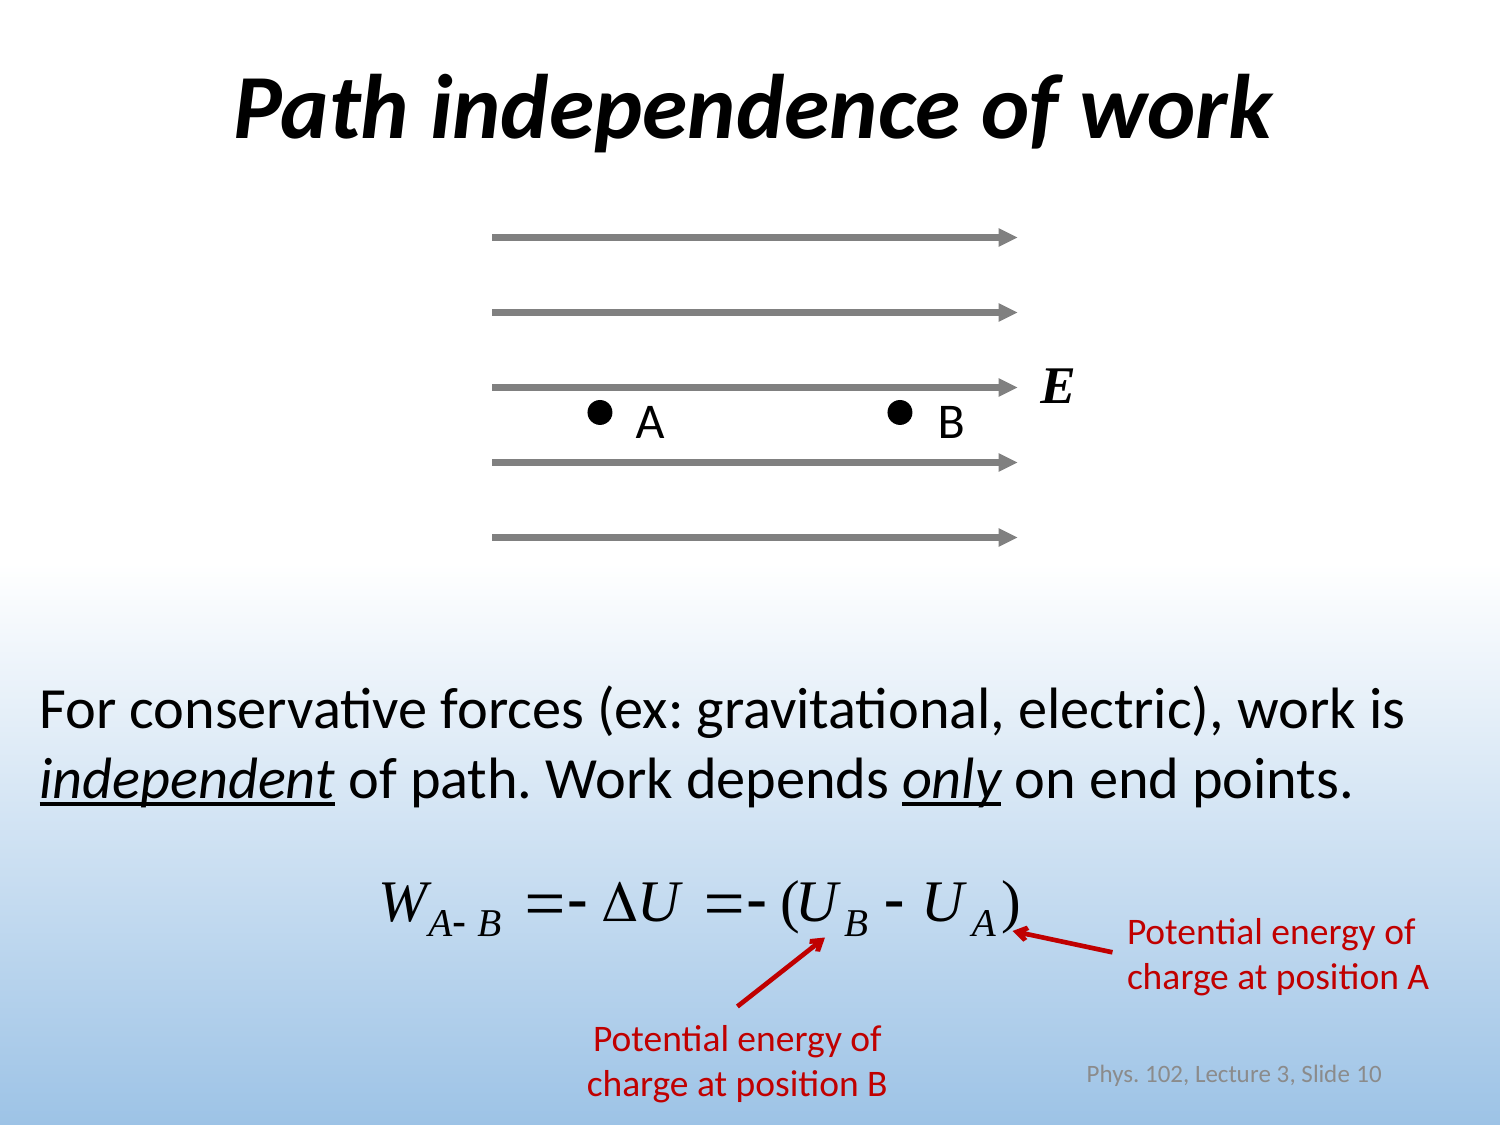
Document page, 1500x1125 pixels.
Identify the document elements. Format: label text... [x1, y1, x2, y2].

title Path independence of work [106, 0, 754, 218]
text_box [549, 937, 925, 1113]
text_box B [922, 381, 980, 456]
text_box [374, 862, 1033, 951]
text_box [1029, 341, 1088, 413]
title Path independence of work [755, 0, 1400, 218]
text_box [586, 398, 614, 427]
text_box A [620, 381, 680, 456]
text_box [886, 398, 914, 427]
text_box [1012, 899, 1488, 1006]
text_box For conservative forces (ex: gravitational, electric), work is independent of path. Work depends only on end points. [24, 662, 1463, 818]
slide_number Phys. 102, Lecture 3, Slide 10 [1059, 1042, 1397, 1103]
